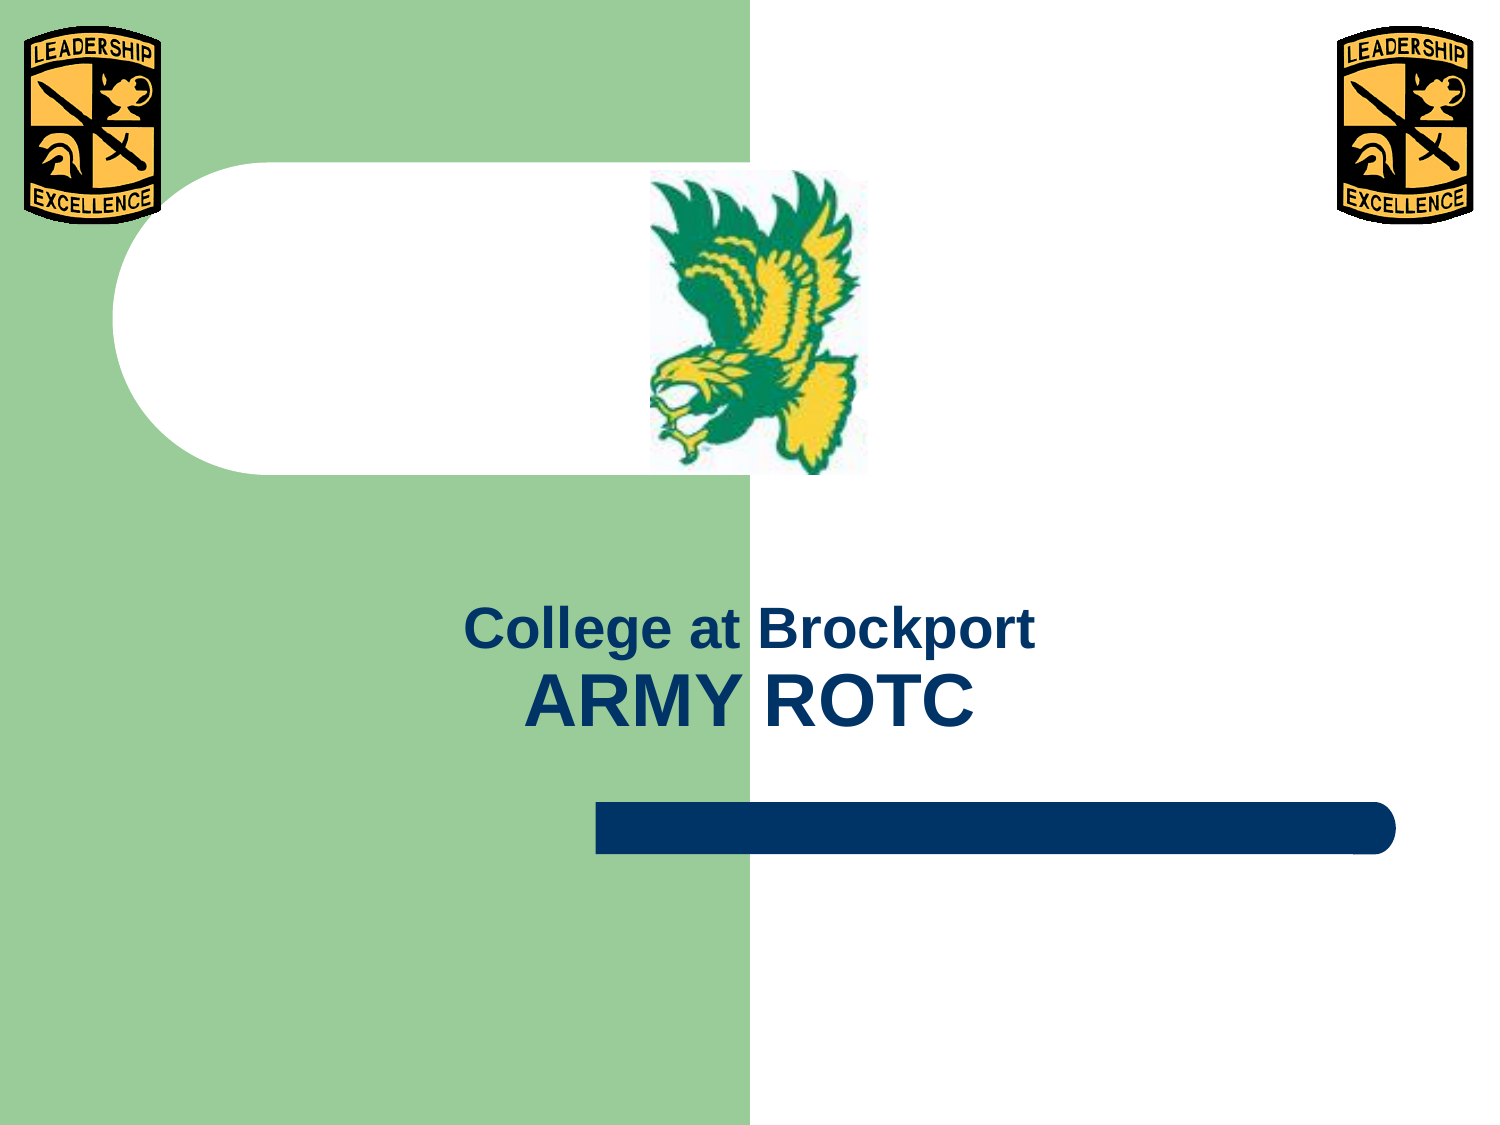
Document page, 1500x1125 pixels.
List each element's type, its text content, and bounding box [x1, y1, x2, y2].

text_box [649, 149, 888, 476]
title College at Brockport ARMY ROTC [112, 549, 1388, 792]
picture [1337, 24, 1474, 225]
picture [24, 24, 161, 225]
